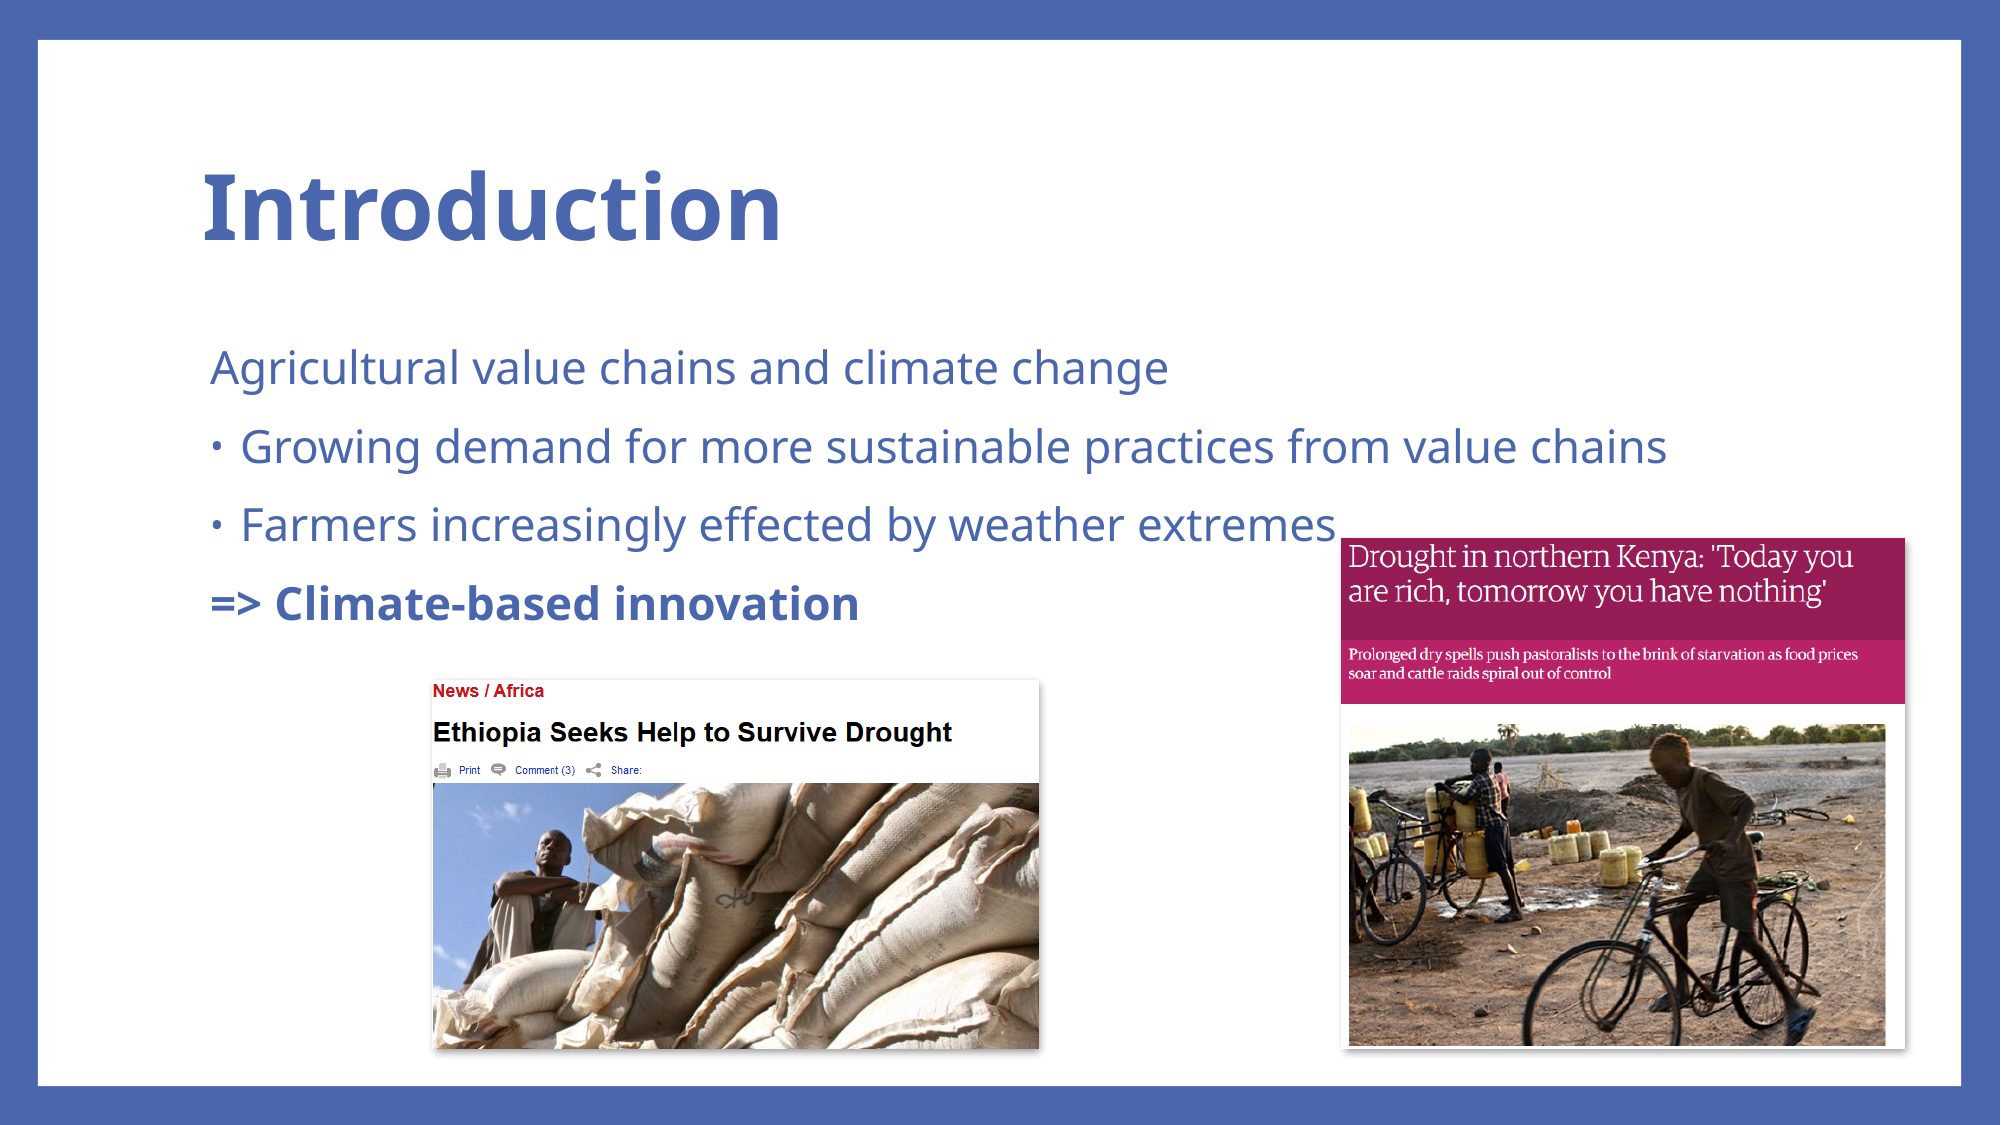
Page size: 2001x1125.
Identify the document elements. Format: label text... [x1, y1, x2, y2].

picture [432, 680, 1039, 1050]
picture [1340, 538, 1905, 1050]
list Agricultural value chains and climate change Growing demand for more sustainable practices from value chains Farmers increasingly effected by weather extremes => Climate-based innovation [187, 337, 1808, 1000]
title Introduction [187, 99, 1808, 323]
